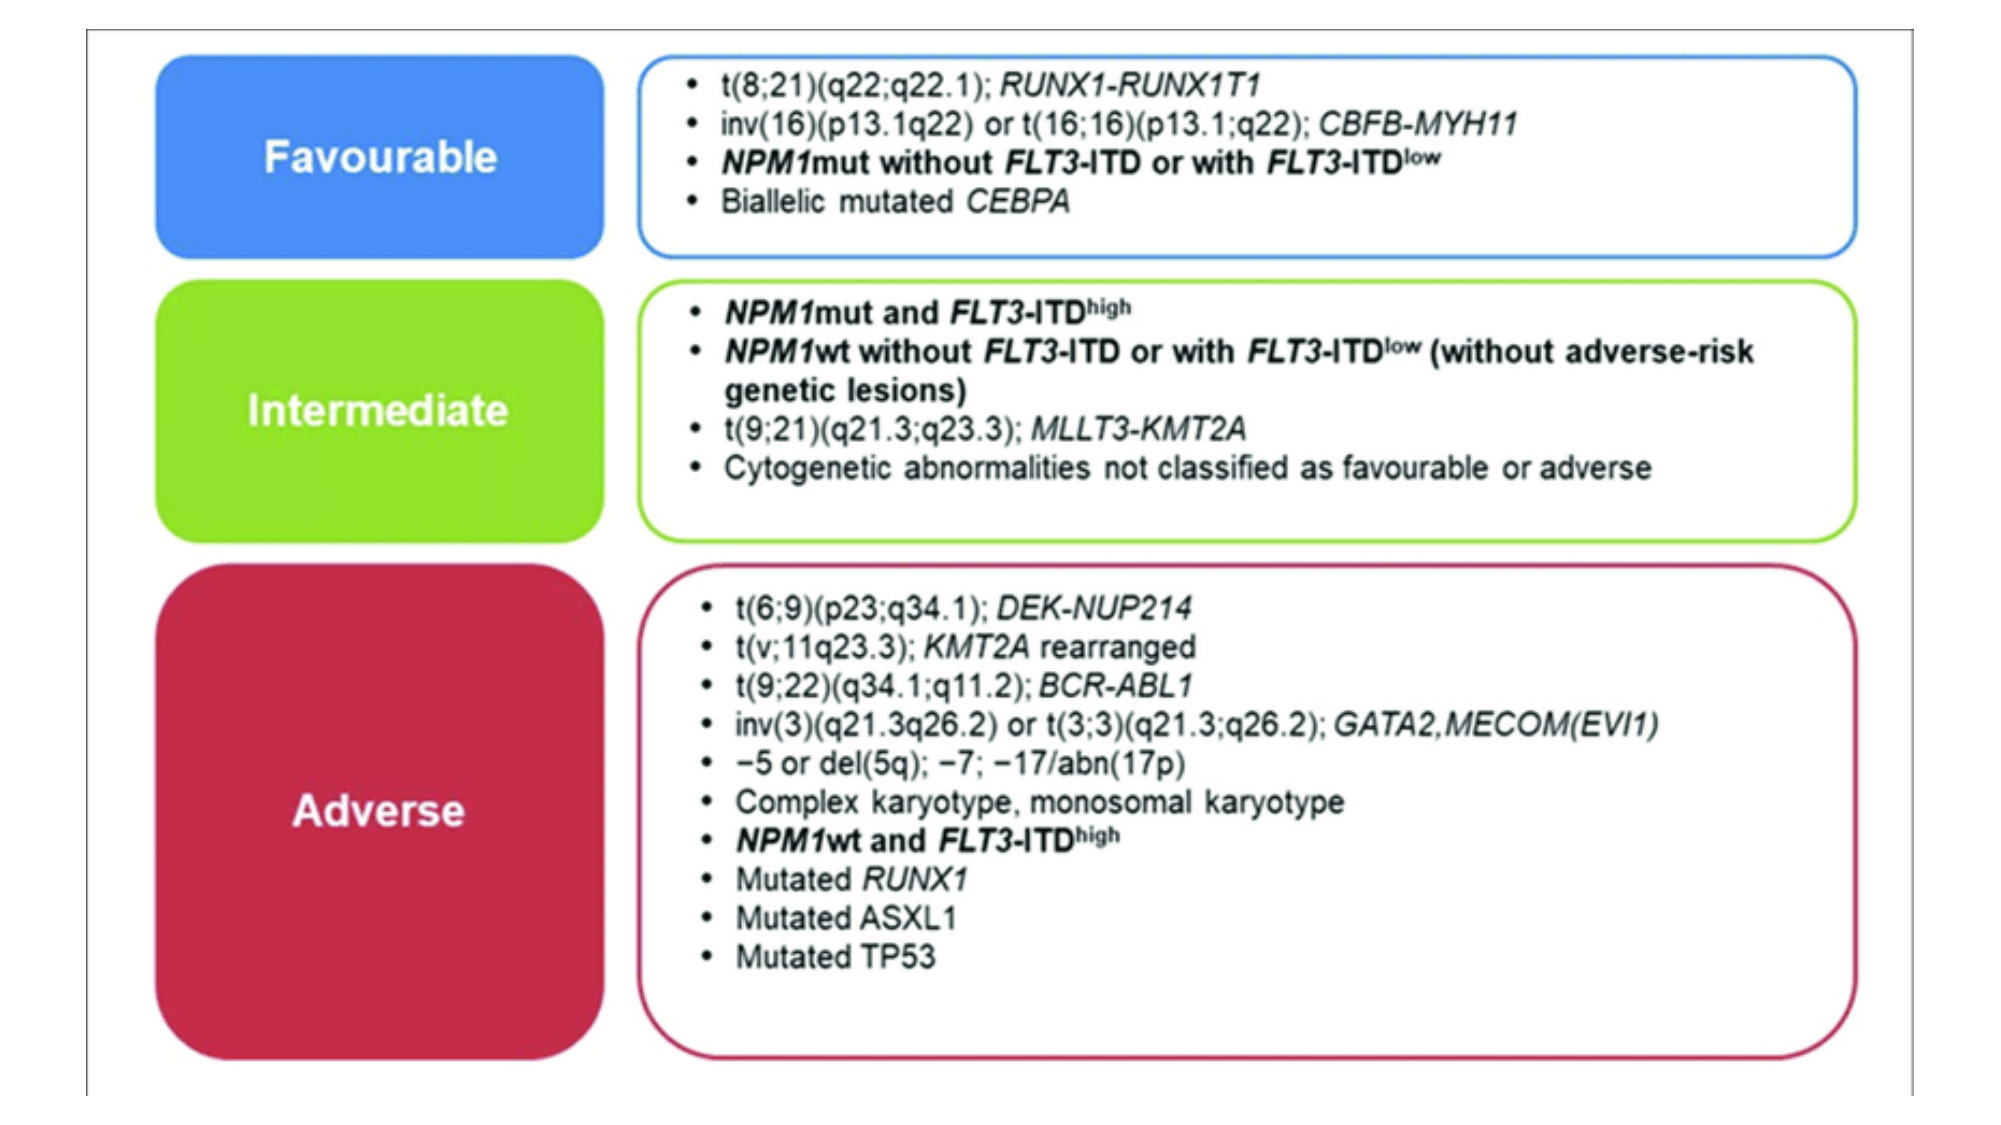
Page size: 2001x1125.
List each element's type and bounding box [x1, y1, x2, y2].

list [86, 29, 1914, 1096]
